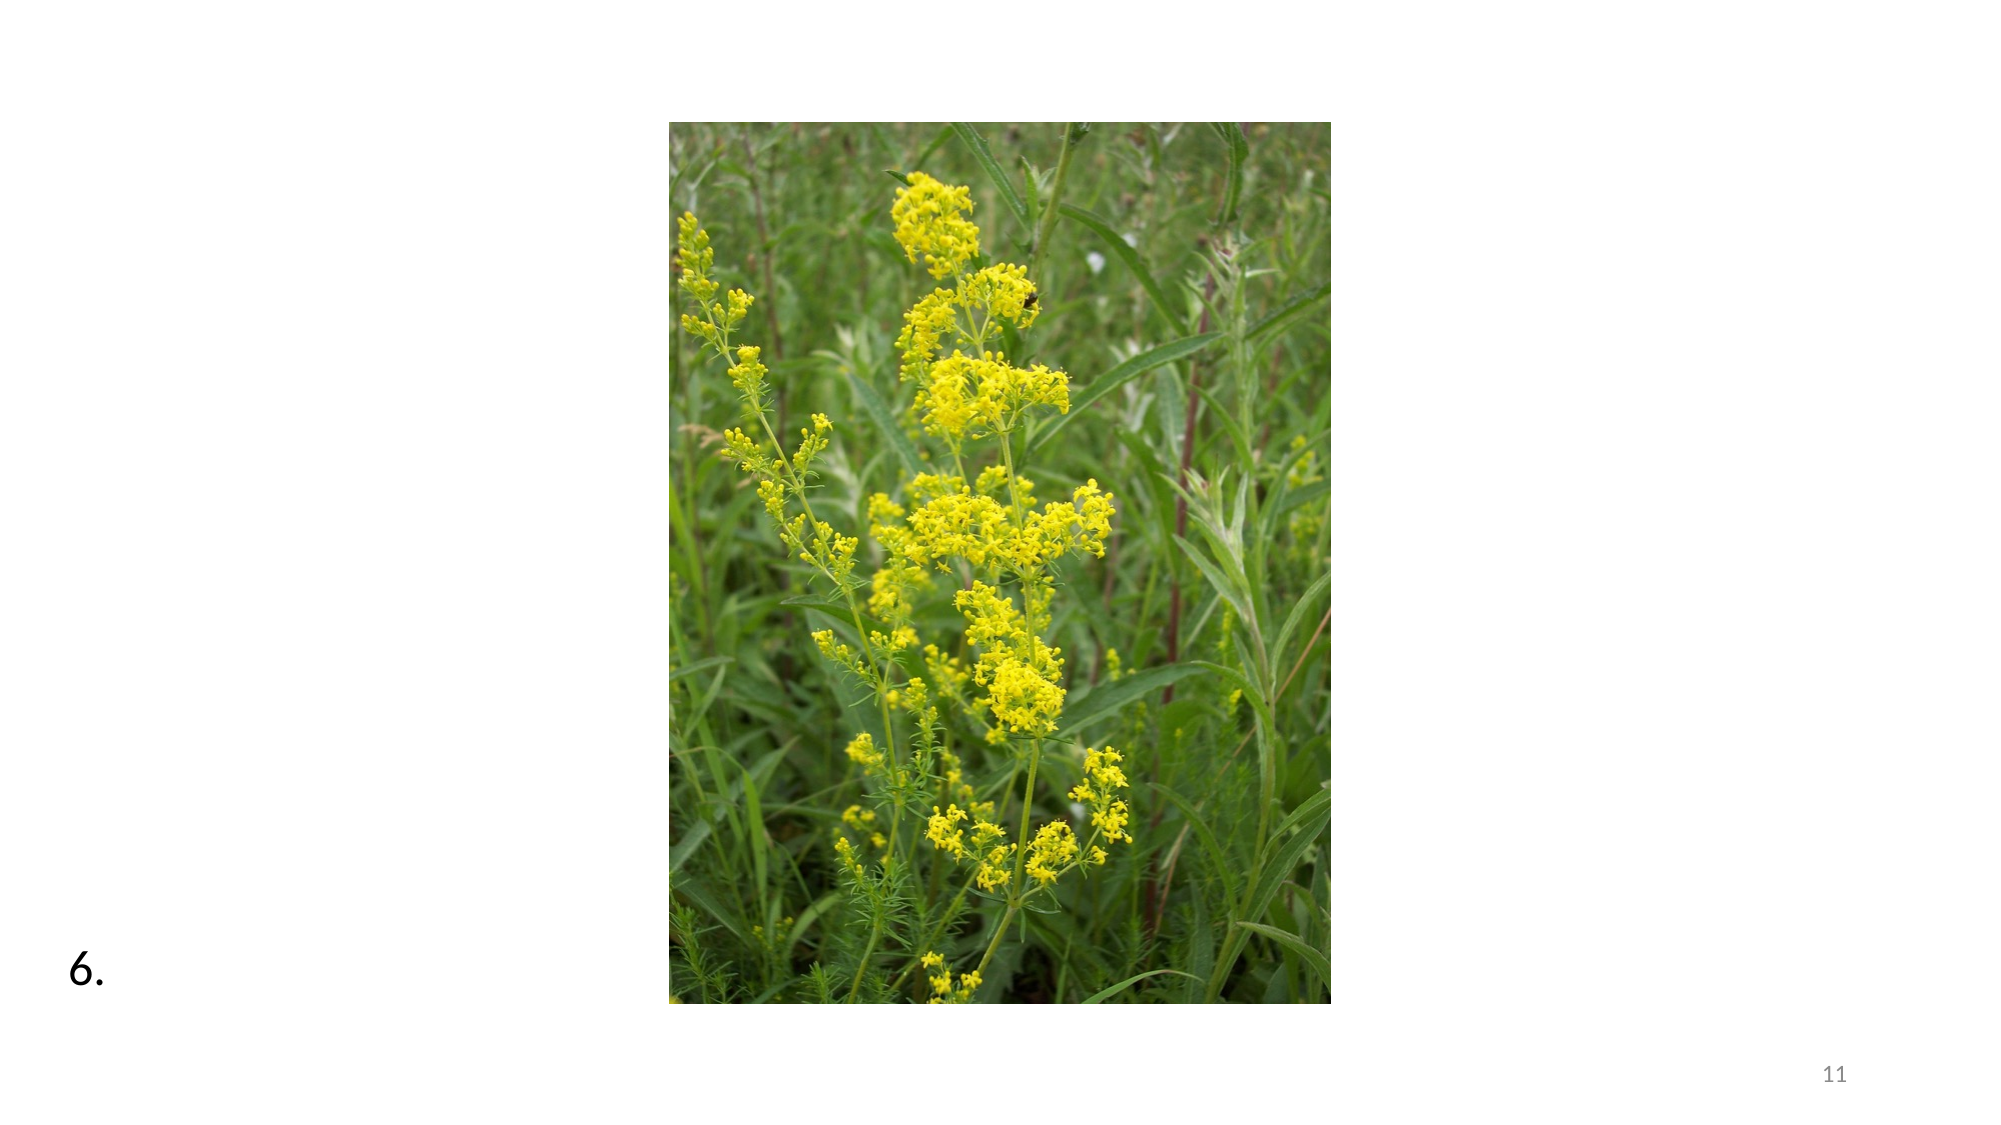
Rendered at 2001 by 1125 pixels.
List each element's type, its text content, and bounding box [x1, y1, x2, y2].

text_box 6. [53, 928, 184, 1003]
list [669, 122, 1331, 1004]
slide_number 11 [1412, 1042, 1863, 1103]
